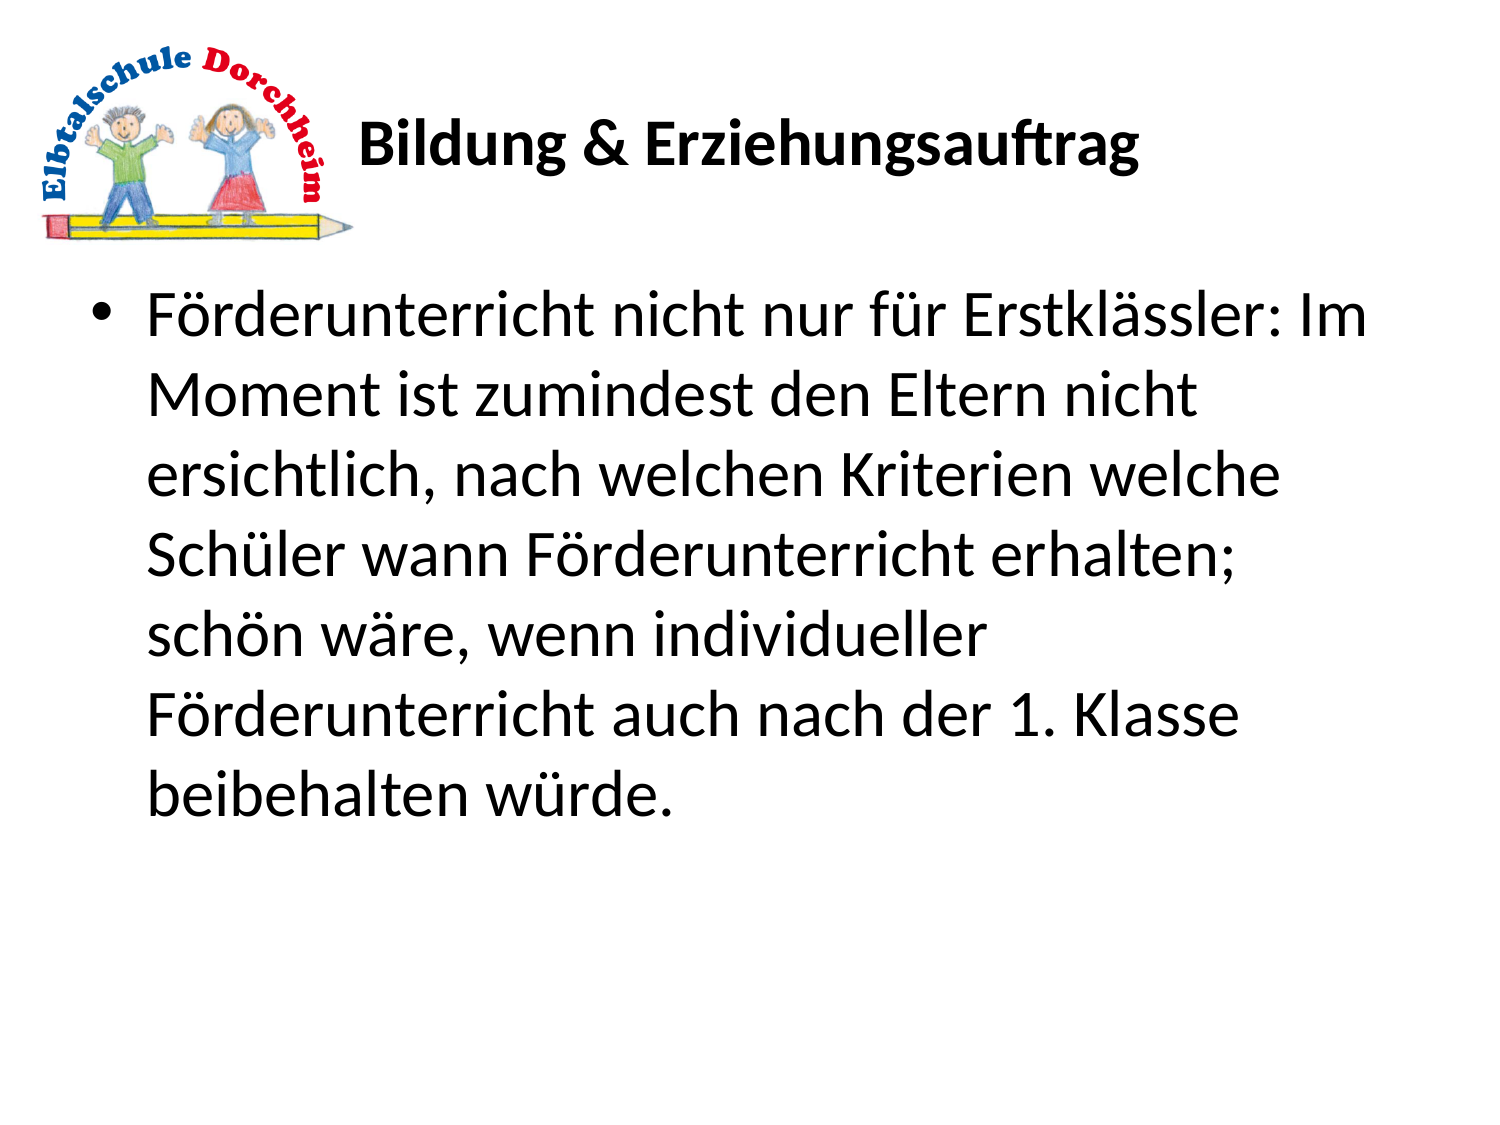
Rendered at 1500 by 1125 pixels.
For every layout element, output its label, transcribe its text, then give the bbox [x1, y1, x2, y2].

title Bildung & Erziehungsauftrag [75, 45, 1425, 233]
picture [35, 35, 355, 246]
list Förderunterricht nicht nur für Erstklässler: Im Moment ist zumindest den Eltern nicht ersichtlich, nach welchen Kriterien welche Schüler wann Förderunterricht erhalten; schön wäre, wenn individueller Förderunterricht auch nach der 1. Klasse beibehalten würde. [75, 262, 1425, 1005]
